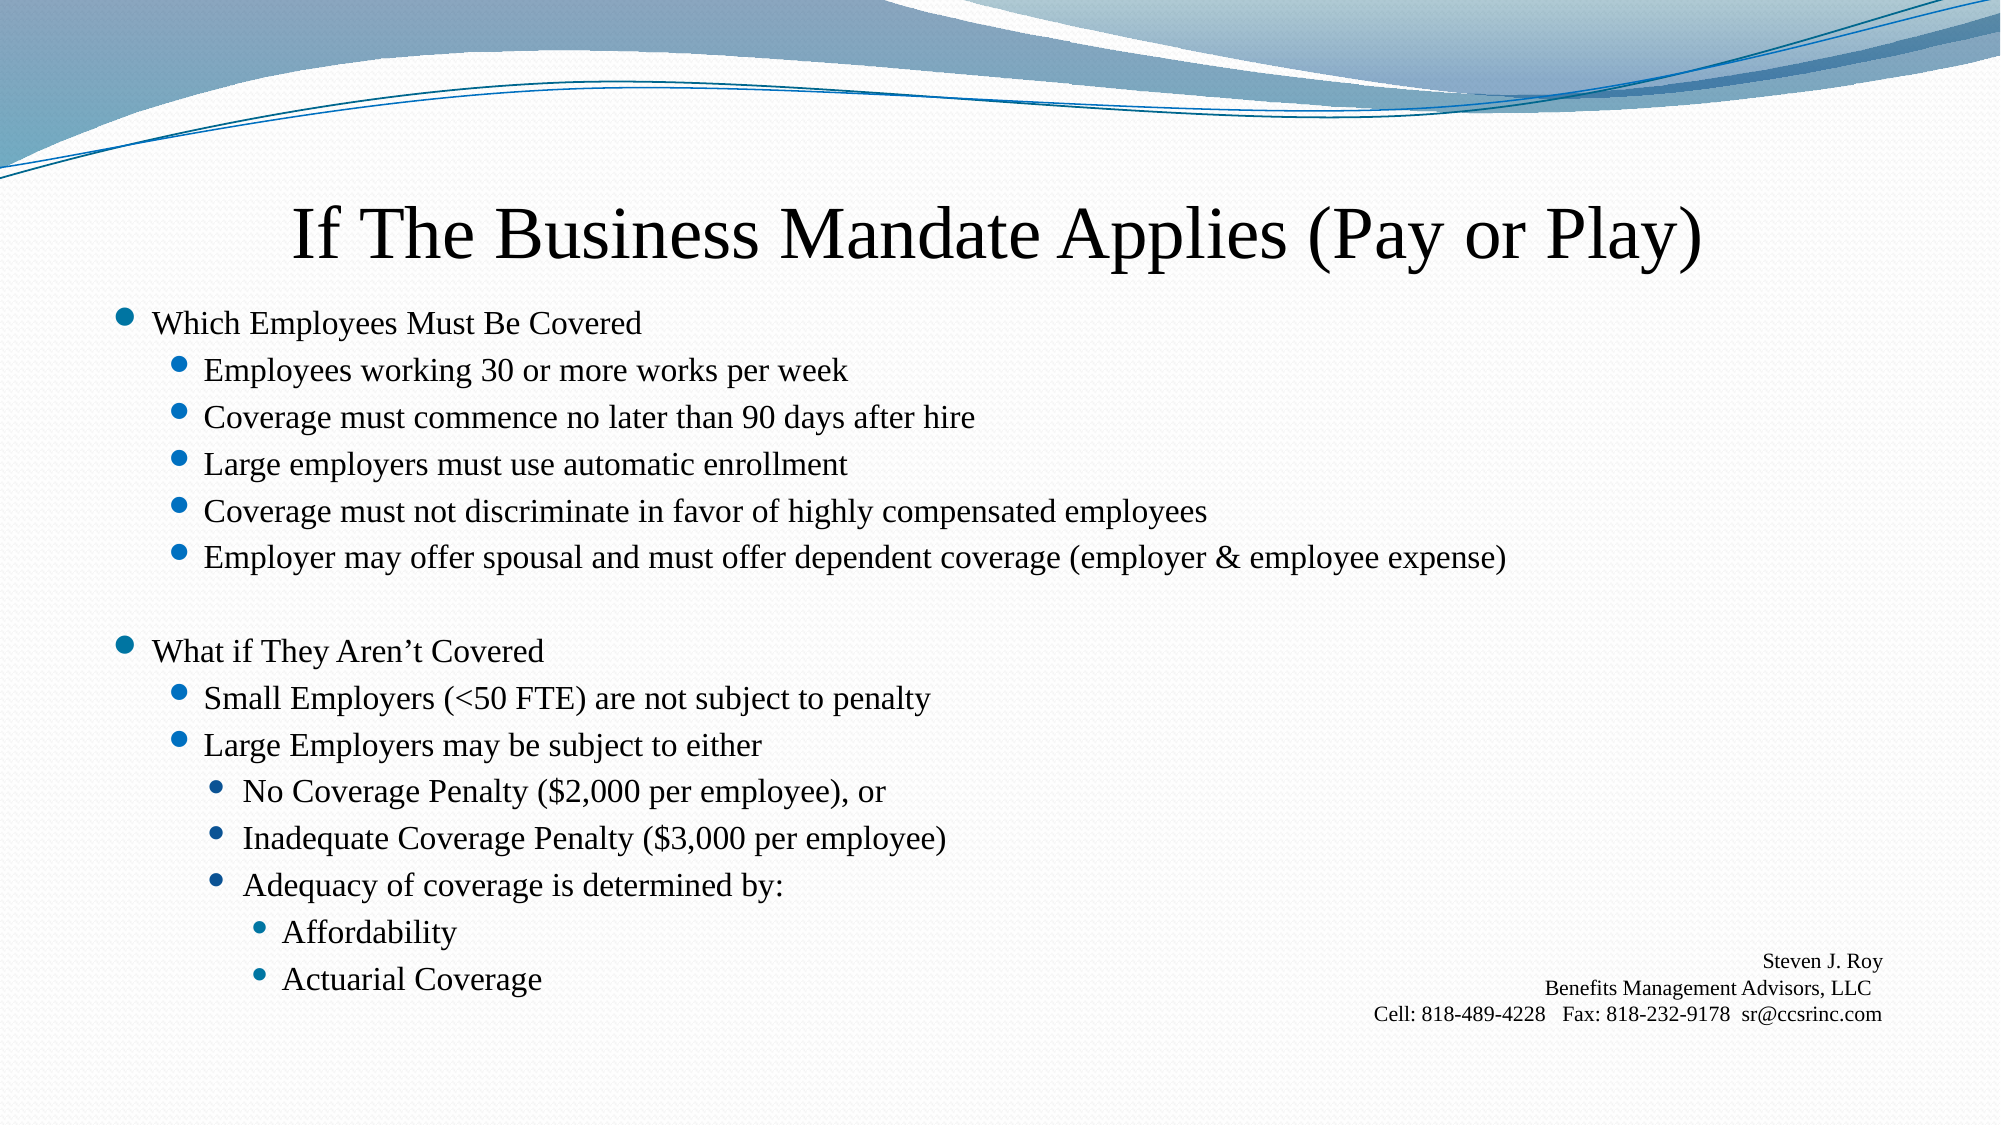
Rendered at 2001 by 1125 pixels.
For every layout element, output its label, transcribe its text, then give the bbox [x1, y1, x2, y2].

title If The Business Mandate Applies (Pay or Play) [98, 170, 1899, 274]
text_box Steven J. Roy Benefits Management Advisors, LLC Cell: 818-489-4228 Fax: 818-232-9178 sr@ccsrinc.com [1111, 939, 1899, 1034]
list Which Employees Must Be Covered Employees working 30 or more works per week Coverage must commence no later than 90 days after hire Large employers must use automatic enrollment Coverage must not discriminate in favor of highly compensated employees Employer may offer spousal and must offer dependent coverage (employer & employee expense) What if They Aren’t Covered Small Employers (<50 FTE) are not subject to penalty Large Employers may be subject to either No Coverage Penalty ($2,000 per employee), or Inadequate Coverage Penalty ($3,000 per employee) Adequacy of coverage is determined by: Affordability Actuarial Coverage [98, 293, 1899, 1014]
